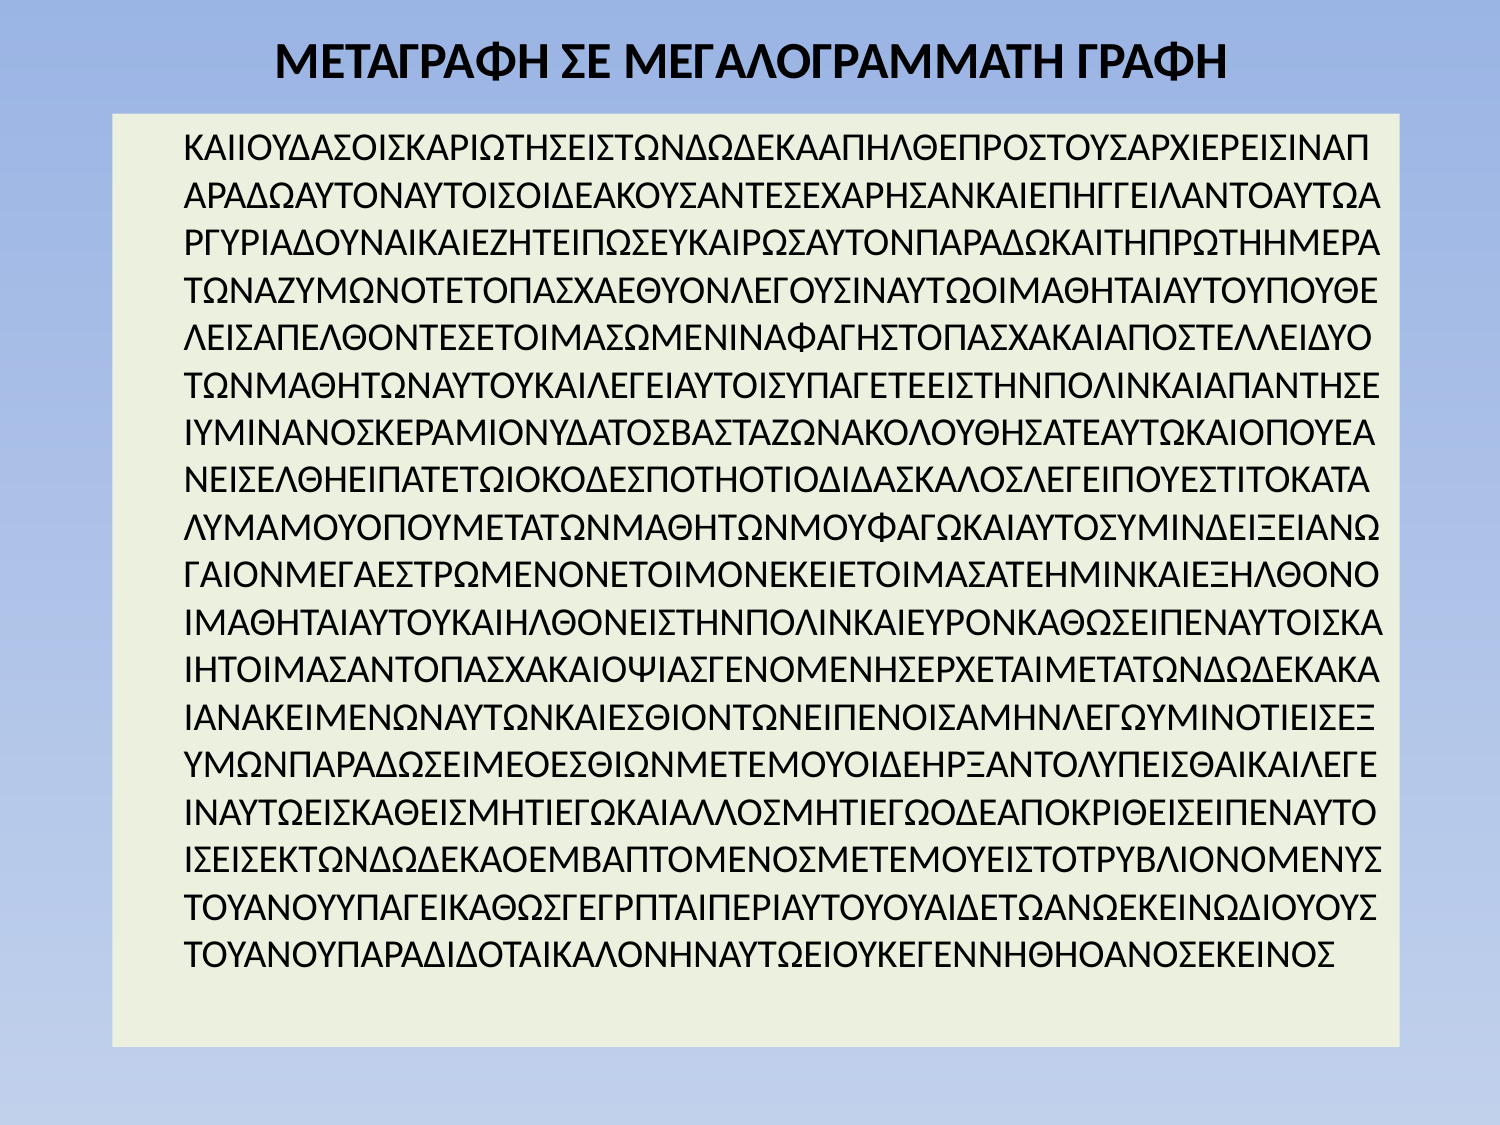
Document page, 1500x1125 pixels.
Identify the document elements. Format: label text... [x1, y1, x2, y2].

title ΜΕΤΑΓΡΑΦΗ ΣΕ ΜΕΓΑΛΟΓΡΑΜΜΑΤΗ ΓΡΑΦΗ [76, 66, 1428, 159]
list ΚΑΙΙΟΥΔΑΣΟΙΣΚΑΡΙΩΤΗΣΕΙΣΤΩΝΔΩΔΕΚΑΑΠΗΛΘΕΠΡΟΣΤΟΥΣΑΡΧΙΕΡΕΙΣΙΝΑΠΑΡΑΔΩΑΥΤΟΝΑΥΤΟΙΣΟΙΔΕΑΚΟΥΣΑΝΤΕΣΕΧΑΡΗΣΑΝΚΑΙΕΠΗΓΓΕΙΛΑΝΤΟΑΥΤΩΑΡΓΥΡΙΑΔΟΥΝΑΙΚΑΙΕΖΗΤΕΙΠΩΣΕΥΚΑΙΡΩΣΑΥΤΟΝΠΑΡΑΔΩΚΑΙΤΗΠΡΩΤΗΗΜΕΡΑΤΩΝΑΖΥΜΩΝΟΤΕΤΟΠΑΣΧΑΕΘΥΟΝΛΕΓΟΥΣΙΝΑΥΤΩΟΙΜΑΘΗΤΑΙΑΥΤΟΥΠΟΥΘΕΛΕΙΣΑΠΕΛΘΟΝΤΕΣΕΤΟΙΜΑΣΩΜΕΝΙΝΑΦΑΓΗΣΤΟΠΑΣΧΑΚΑΙΑΠΟΣΤΕΛΛΕΙΔΥΟΤΩΝΜΑΘΗΤΩΝΑΥΤΟΥΚΑΙΛΕΓΕΙΑΥΤΟΙΣΥΠΑΓΕΤΕΕΙΣΤΗΝΠΟΛΙΝΚΑΙΑΠΑΝΤΗΣΕΙΥΜΙΝΑΝΟΣΚΕΡΑΜΙΟΝΥΔΑΤΟΣΒΑΣΤΑΖΩΝΑΚΟΛΟΥΘΗΣΑΤΕΑΥΤΩΚΑΙΟΠΟΥΕΑΝΕΙΣΕΛΘΗΕΙΠΑΤΕΤΩΙΟΚΟΔΕΣΠΟΤΗΟΤΙΟΔΙΔΑΣΚΑΛΟΣΛΕΓΕΙΠΟΥΕΣΤΙΤΟΚΑΤΑΛΥΜΑΜΟΥΟΠΟΥΜΕΤΑΤΩΝΜΑΘΗΤΩΝΜΟΥΦΑΓΩΚΑΙΑΥΤΟΣΥΜΙΝΔΕΙΞΕΙΑΝΩΓΑΙΟΝΜΕΓΑΕΣΤΡΩΜΕΝΟΝΕΤΟΙΜΟΝΕΚΕΙΕΤΟΙΜΑΣΑΤΕΗΜΙΝΚΑΙΕΞΗΛΘΟΝΟΙΜΑΘΗΤΑΙΑΥΤΟΥΚΑΙΗΛΘΟΝΕΙΣΤΗΝΠΟΛΙΝΚΑΙΕΥΡΟΝΚΑΘΩΣΕΙΠΕΝΑΥΤΟΙΣΚΑΙΗΤΟΙΜΑΣΑΝΤΟΠΑΣΧΑΚΑΙΟΨΙΑΣΓΕΝΟΜΕΝΗΣΕΡΧΕΤΑΙΜΕΤΑΤΩΝΔΩΔΕΚΑΚΑΙΑΝΑΚΕΙΜΕΝΩΝΑΥΤΩΝΚΑΙΕΣΘΙΟΝΤΩΝΕΙΠΕΝΟΙΣΑΜΗΝΛΕΓΩΥΜΙΝΟΤΙΕΙΣΕΞΥΜΩΝΠΑΡΑΔΩΣΕΙΜΕΟΕΣΘΙΩΝΜΕΤΕΜΟΥΟΙΔΕΗΡΞΑΝΤΟΛΥΠΕΙΣΘΑΙΚΑΙΛΕΓΕΙΝΑΥΤΩΕΙΣΚΑΘΕΙΣΜΗΤΙΕΓΩΚΑΙΑΛΛΟΣΜΗΤΙΕΓΩΟΔΕΑΠΟΚΡΙΘΕΙΣΕΙΠΕΝΑΥΤΟΙΣΕΙΣΕΚΤΩΝΔΩΔΕΚΑΟΕΜΒΑΠΤΟΜΕΝΟΣΜΕΤΕΜΟΥΕΙΣΤΟΤΡΥΒΛΙΟΝΟΜΕΝΥΣΤΟΥΑΝΟΥΥΠΑΓΕΙΚΑΘΩΣΓΕΓΡΠΤΑΙΠΕΡΙΑΥΤΟΥΟΥΑΙΔΕΤΩΑΝΩΕΚΕΙΝΩΔΙΟΥΟΥΣΤΟΥΑΝΟΥΠΑΡΑΔΙΔΟΤΑΙΚΑΛΟΝΗΝΑΥΤΩΕΙΟΥΚΕΓΕΝΝΗΘΗΟΑΝΟΣΕΚΕΙΝΟΣ [111, 113, 1400, 1048]
